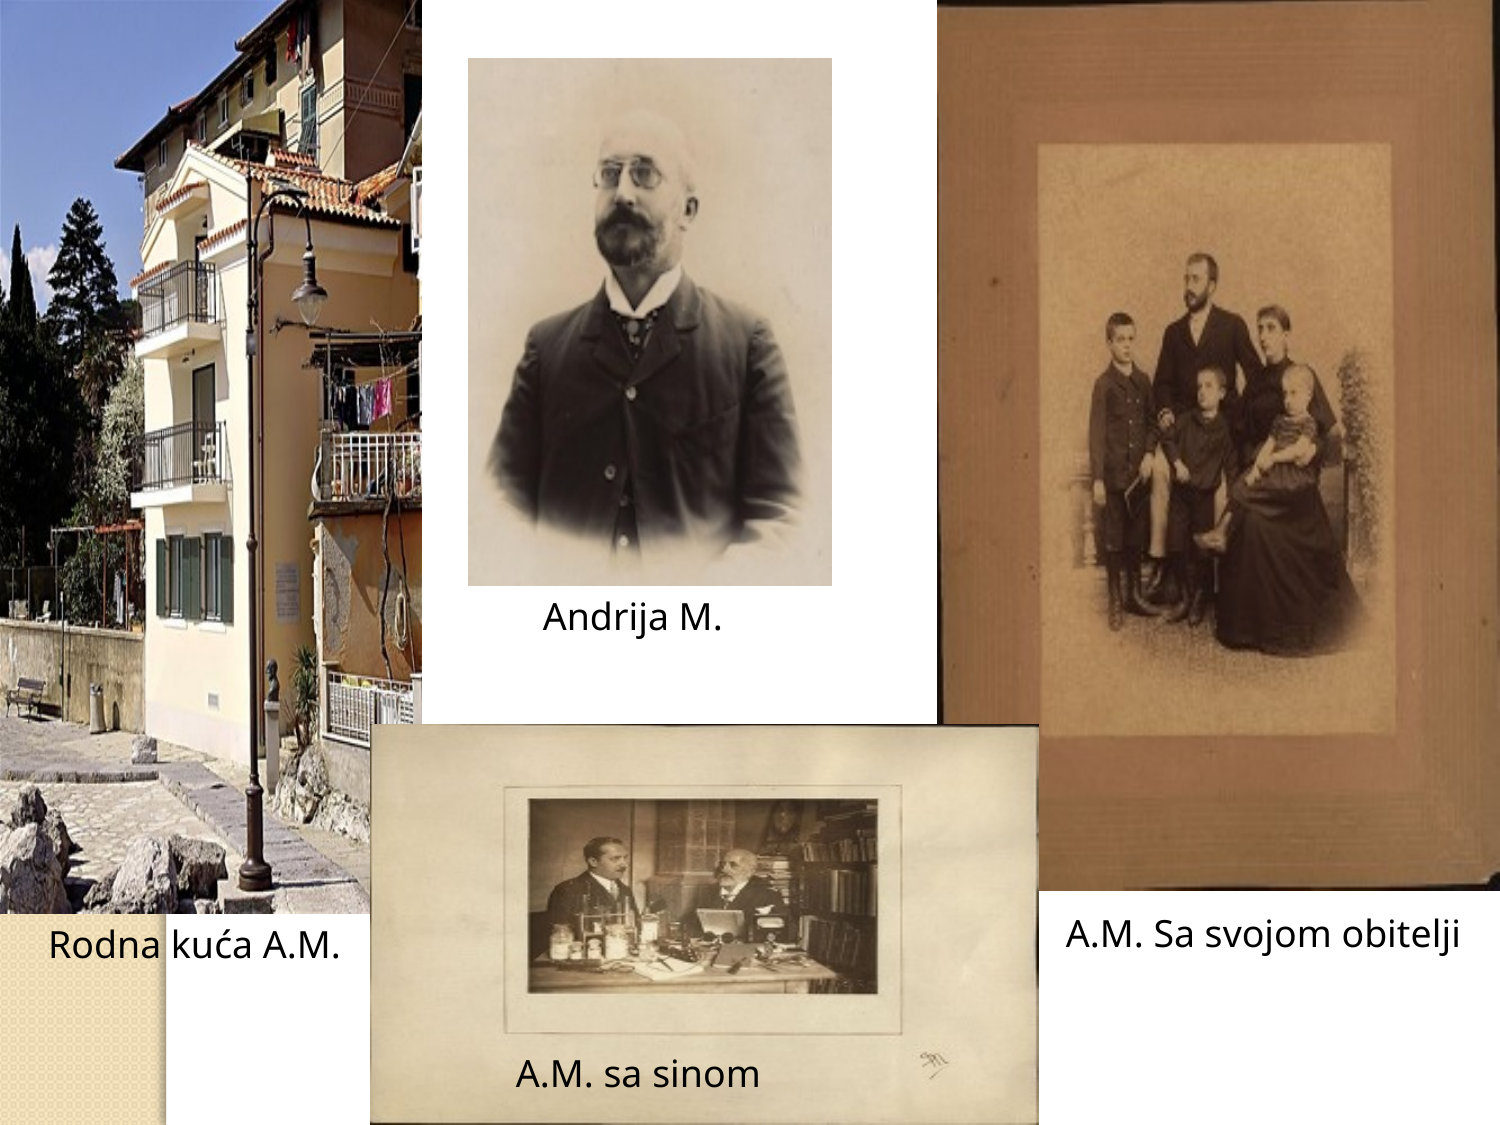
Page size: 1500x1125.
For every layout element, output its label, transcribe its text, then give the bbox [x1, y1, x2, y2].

picture [468, 58, 833, 587]
text_box A.M. Sa svojom obitelji [1051, 902, 1476, 963]
picture [0, 0, 1500, 1125]
text_box Andrija M. [528, 597, 738, 646]
text_box Rodna kuća A.M. [33, 926, 356, 974]
